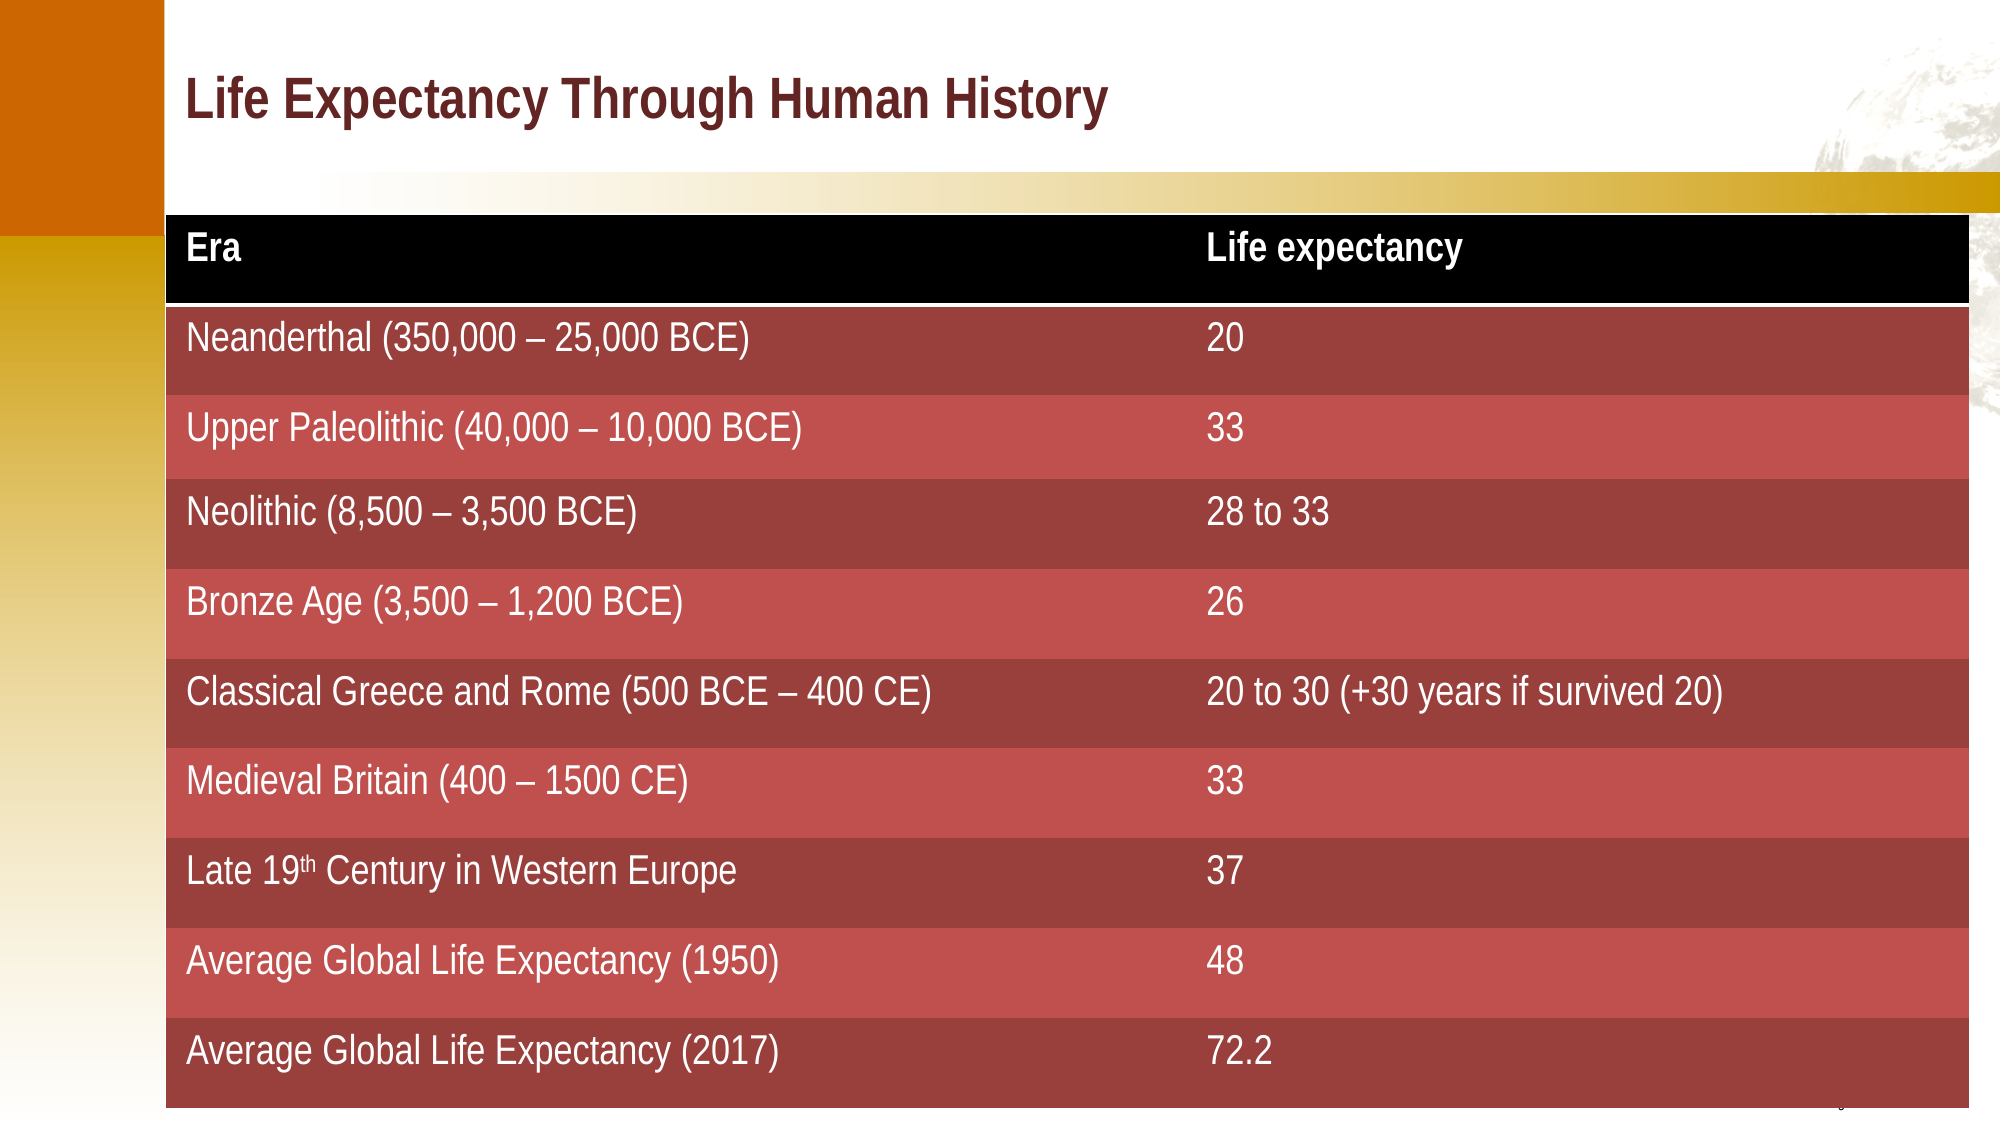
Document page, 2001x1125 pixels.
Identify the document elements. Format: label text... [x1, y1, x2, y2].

table_cell 20 to 30 (+30 years if survived 20) [1186, 659, 1969, 748]
table_cell Average Global Life Expectancy (1950) [166, 928, 1186, 1018]
table_cell Medieval Britain (400 – 1500 CE) [166, 748, 1186, 838]
table_cell 72.2 [1186, 1018, 1969, 1108]
table_header Life expectancy [1186, 215, 1969, 303]
table_cell 20 [1186, 307, 1969, 395]
table_cell Bronze Age (3,500 – 1,200 BCE) [166, 569, 1186, 659]
table_cell Classical Greece and Rome (500 BCE – 400 CE) [166, 659, 1186, 748]
table_cell Average Global Life Expectancy (2017) [166, 1018, 1186, 1108]
table_cell 33 [1186, 748, 1969, 838]
table_cell Neolithic (8,500 – 3,500 BCE) [166, 479, 1186, 569]
table_cell Upper Paleolithic (40,000 – 10,000 BCE) [166, 395, 1186, 479]
table_cell 37 [1186, 838, 1969, 928]
table_cell Late 19th Century in Western Europe [166, 838, 1186, 928]
table_cell 48 [1186, 928, 1969, 1018]
table_cell Neanderthal (350,000 – 25,000 BCE) [166, 307, 1186, 395]
table_header Era [166, 215, 1186, 303]
table_cell 33 [1186, 395, 1969, 479]
title Life Expectancy Through Human History [170, 16, 1967, 173]
table_cell 28 to 33 [1186, 479, 1969, 569]
table_cell 26 [1186, 569, 1969, 659]
